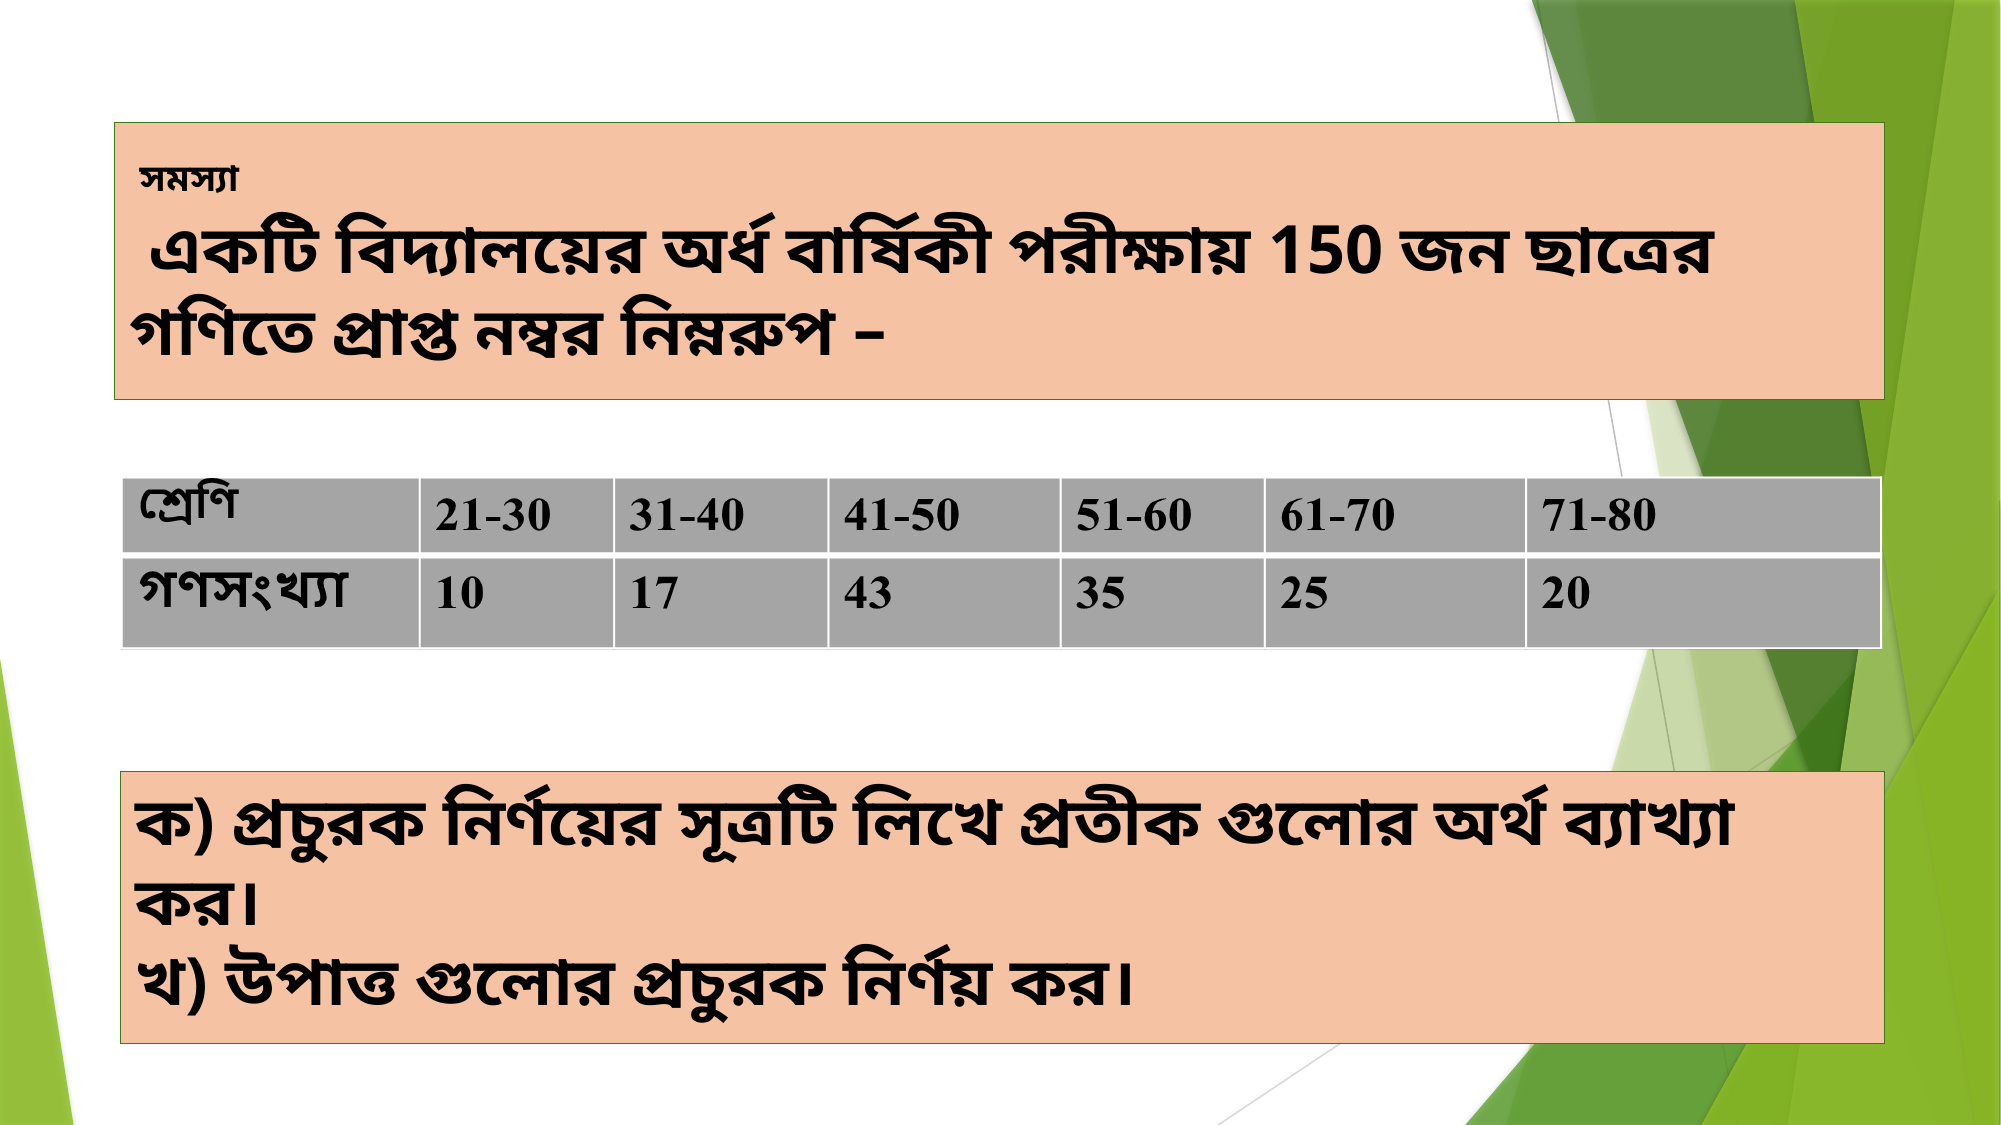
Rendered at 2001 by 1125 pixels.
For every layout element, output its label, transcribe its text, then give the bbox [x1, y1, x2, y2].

text_box সমস্যা একটি বিদ্যালয়ের অর্ধ বার্ষিকী পরীক্ষায় 150 জন ছাত্রের গণিতে প্রাপ্ত নম্বর নিম্নরুপ – [114, 122, 1885, 400]
picture [120, 468, 1886, 650]
text_box ক) প্রচুরক নির্ণয়ের সূত্রটি লিখে প্রতীক গুলোর অর্থ ব্যাখ্যা কর। খ) উপাত্ত গুলোর প্রচুরক নির্ণয় কর। [120, 771, 1885, 1044]
